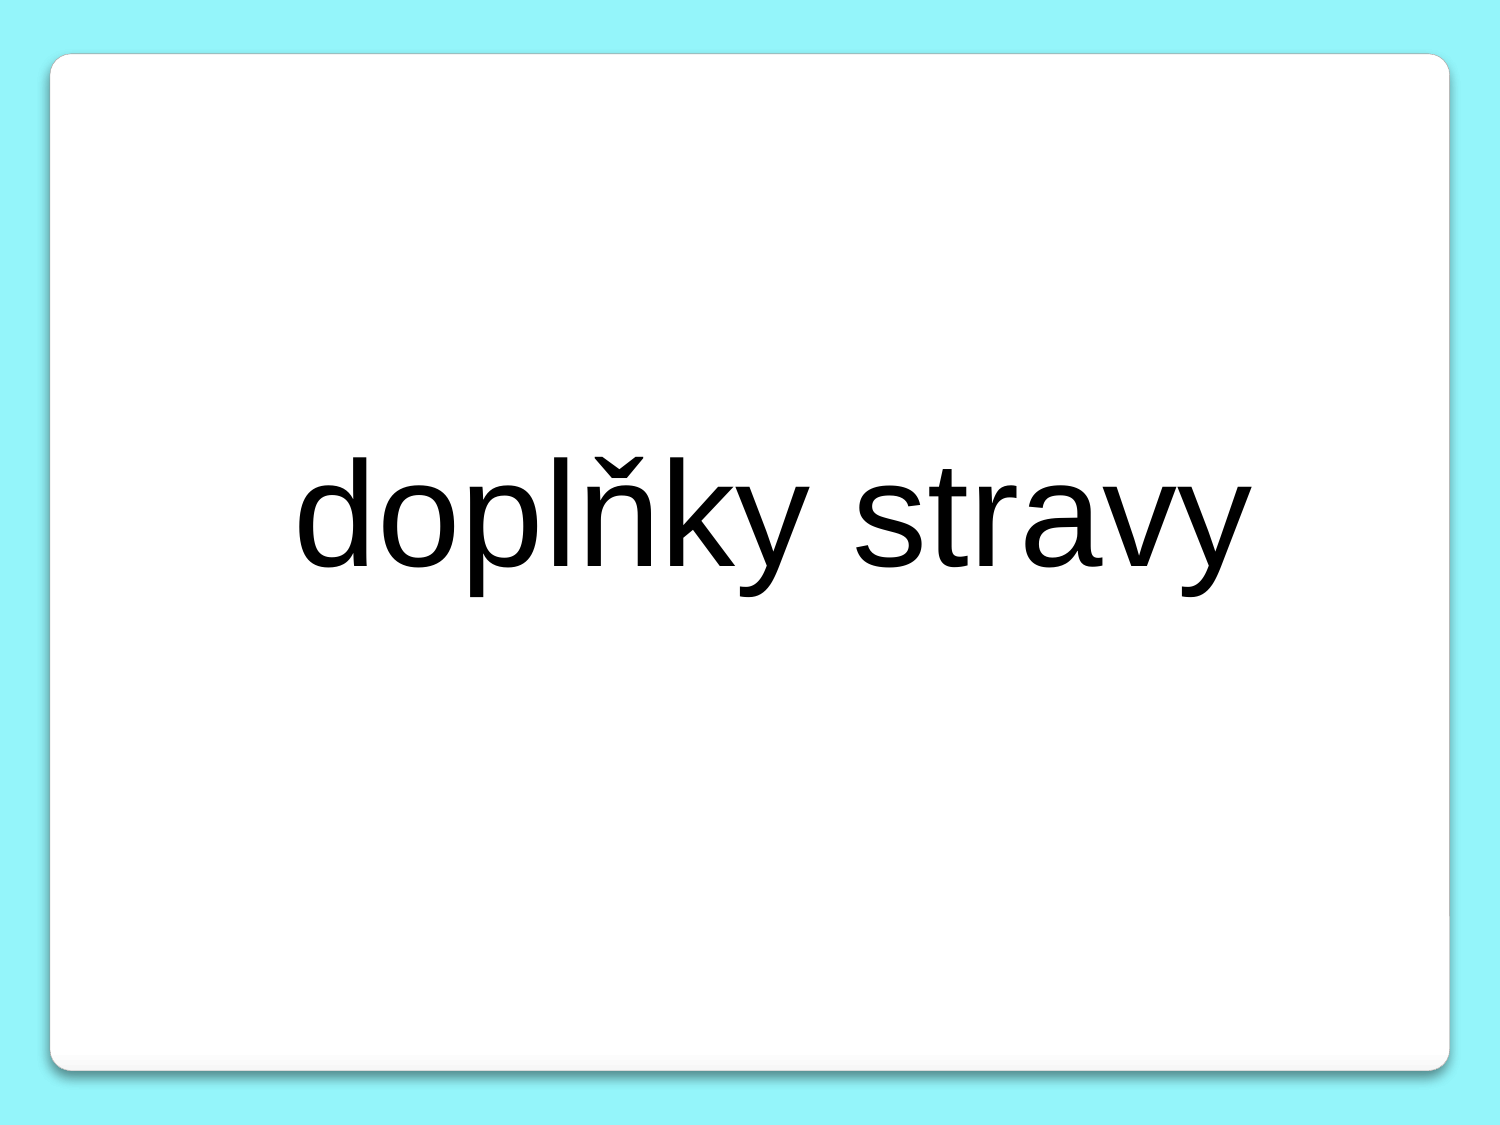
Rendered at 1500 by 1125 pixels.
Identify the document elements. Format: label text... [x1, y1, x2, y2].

text_box doplňky stravy [123, 408, 1424, 604]
